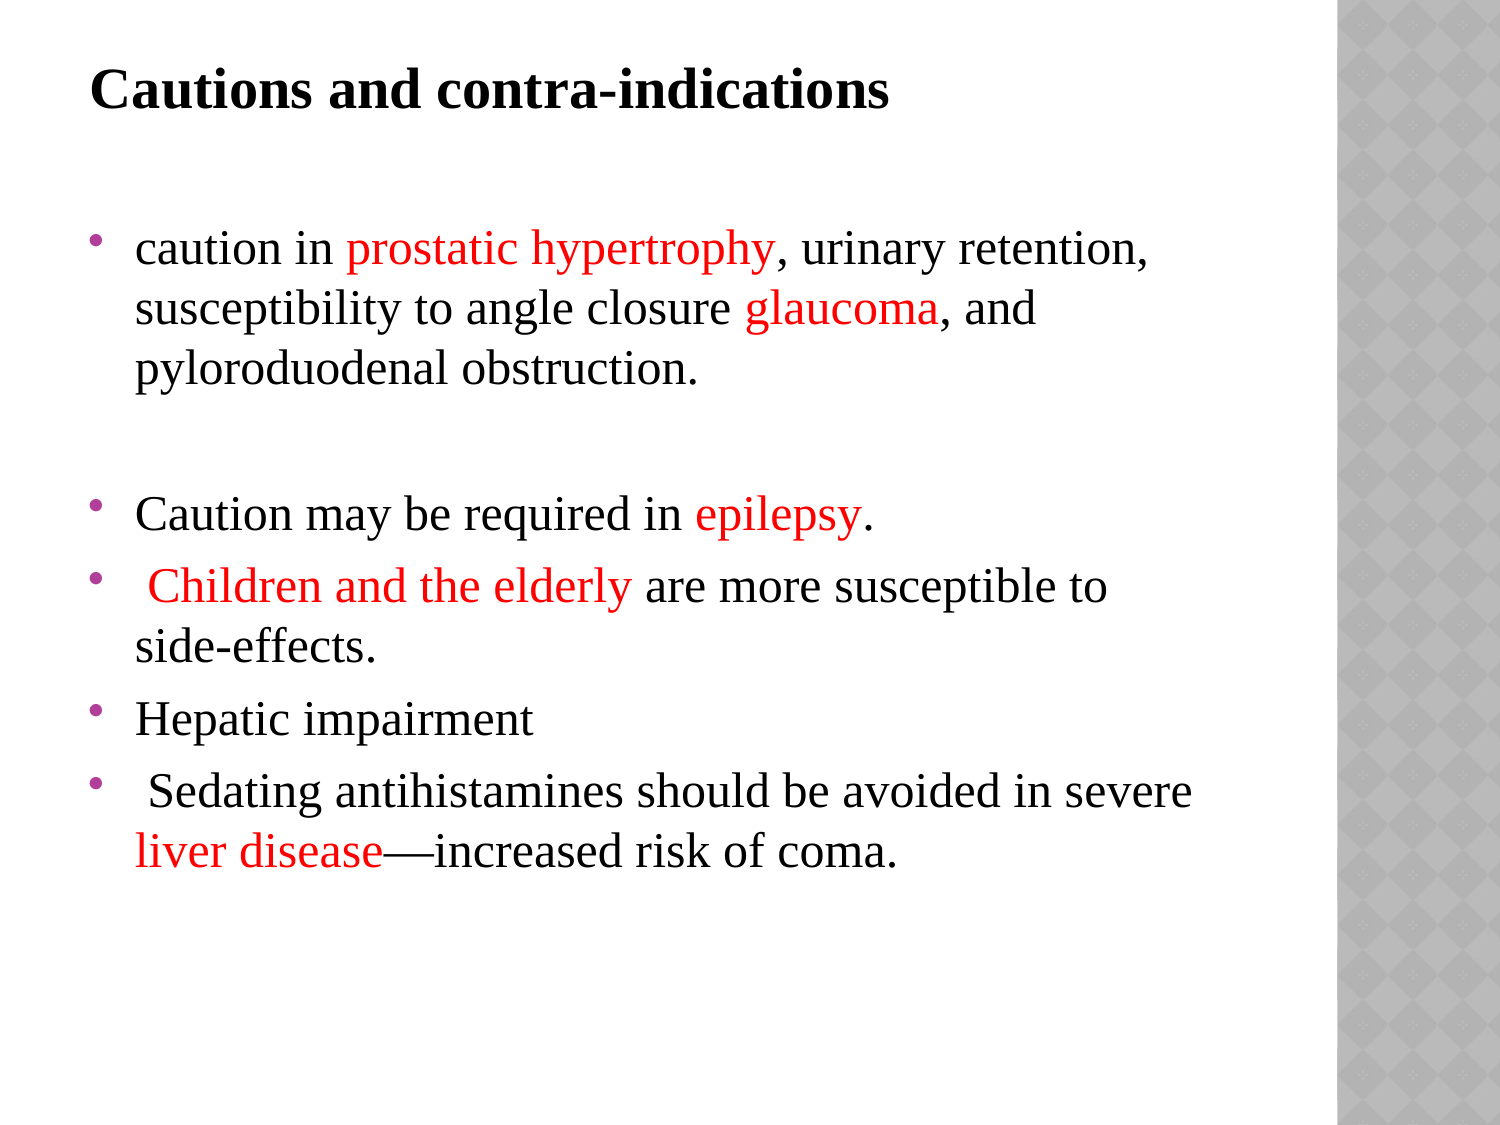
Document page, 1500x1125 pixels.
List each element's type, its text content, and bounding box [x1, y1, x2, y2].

list Cautions and contra-indications caution in prostatic hypertrophy, urinary retention, susceptibility to angle closure glaucoma, and pyloroduodenal obstruction. Caution may be required in epilepsy. Children and the elderly are more susceptible to side-effects. Hepatic impairment Sedating antihistamines should be avoided in severe liver disease—increased risk of coma. [75, 42, 1223, 1005]
